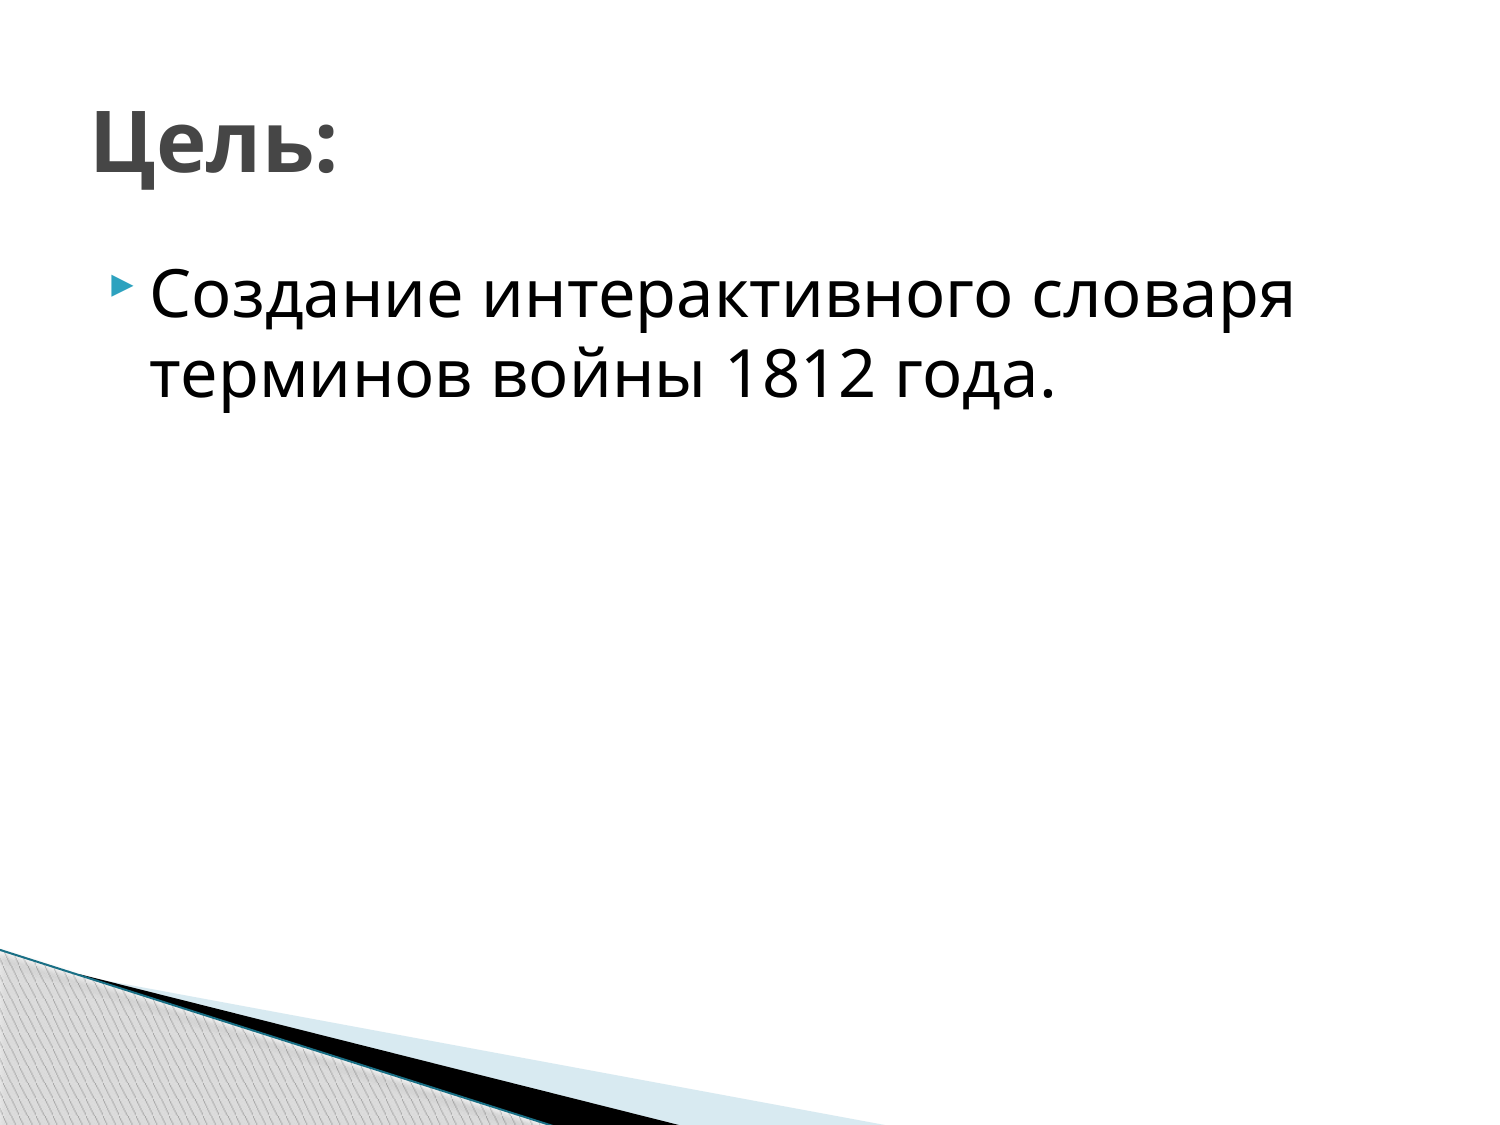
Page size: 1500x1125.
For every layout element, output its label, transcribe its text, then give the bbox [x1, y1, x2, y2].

title Цель: [75, 45, 1425, 233]
list Создание интерактивного словаря терминов войны 1812 года. [75, 243, 1425, 986]
